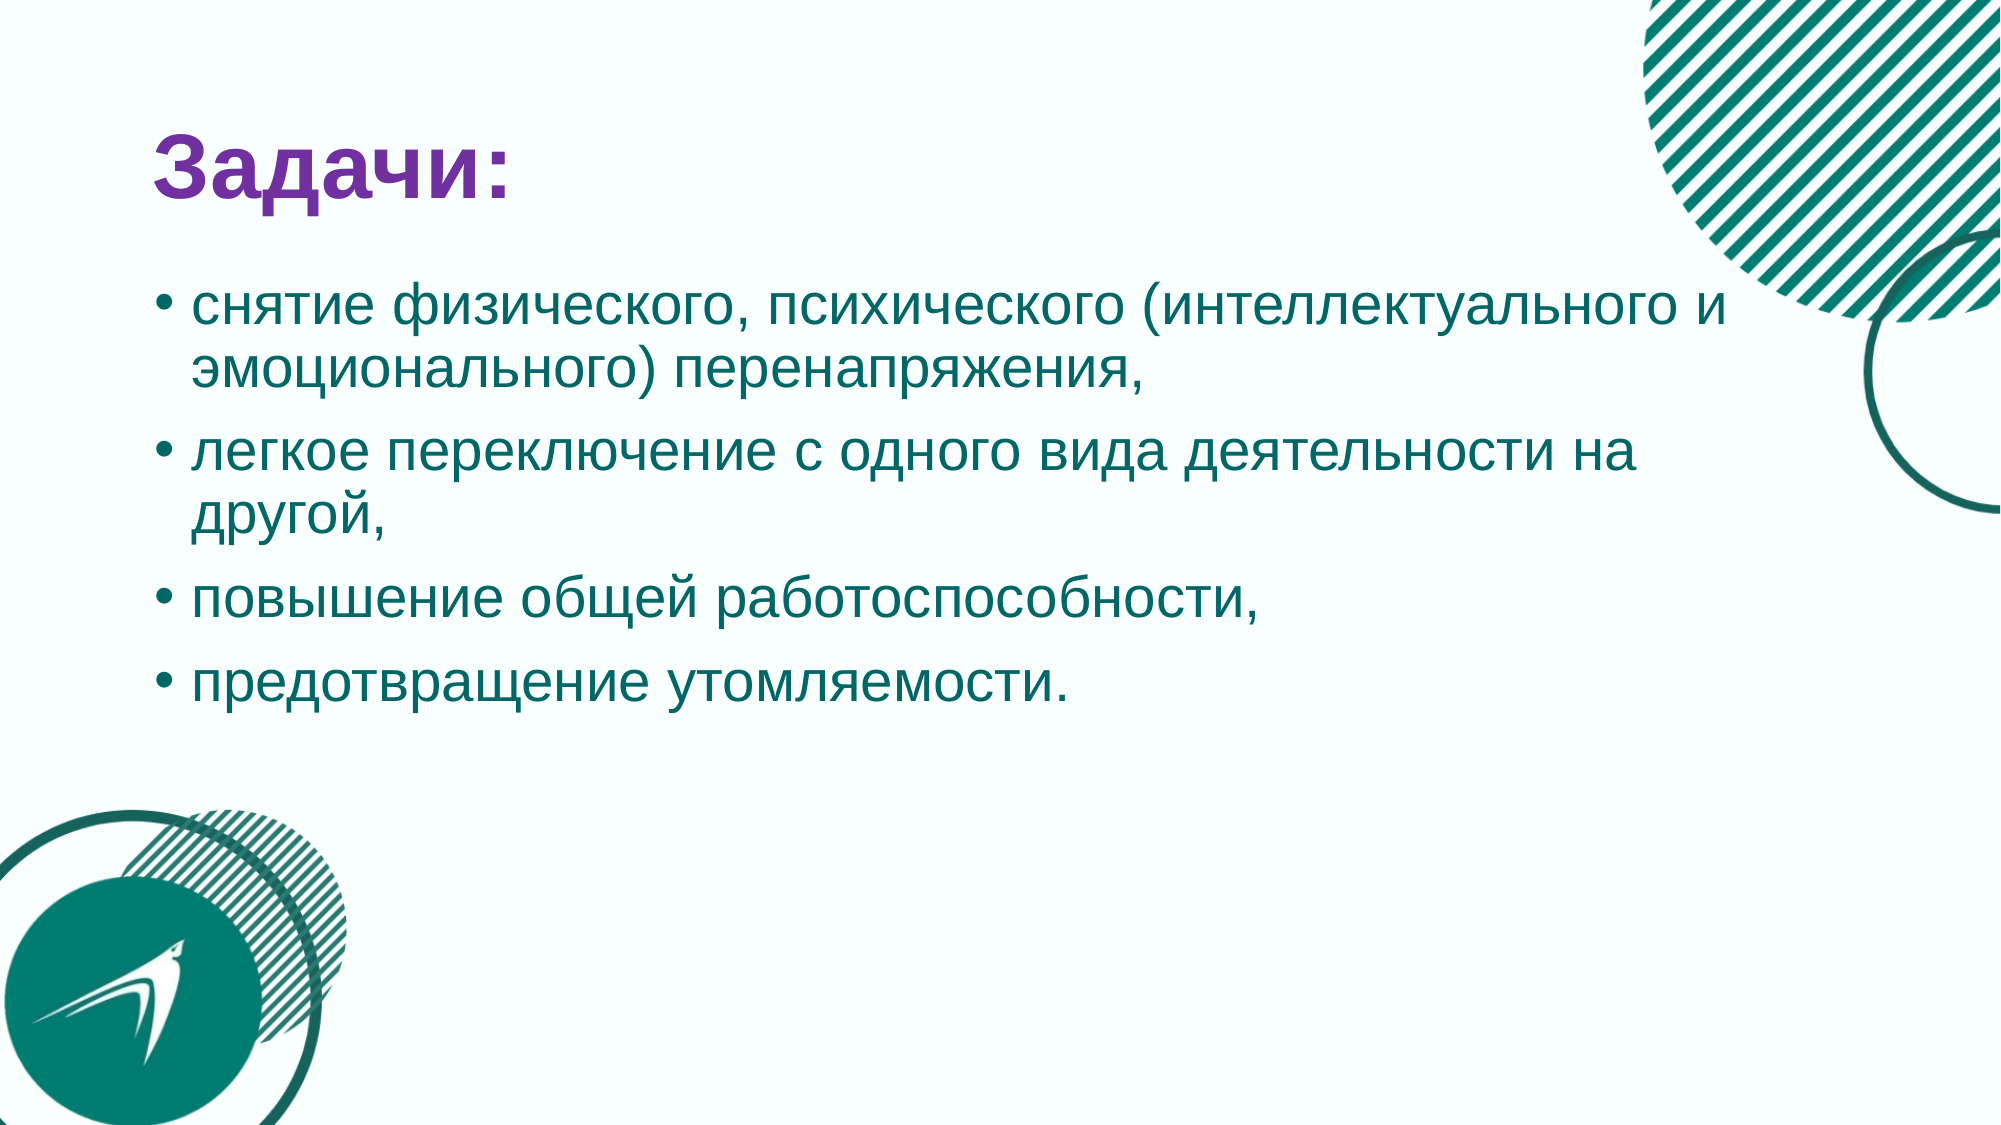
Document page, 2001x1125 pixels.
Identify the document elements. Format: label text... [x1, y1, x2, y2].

picture [0, 0, 2001, 1125]
text_box [22, 56, 1305, 823]
list снятие физического, психического (интеллектуального и эмоционального) перенапряжения, легкое переключение с одного вида деятельности на другой, повышение общей работоспособности, предотвращение утомляемости. [139, 266, 1865, 981]
title Задачи: [137, 59, 1863, 278]
